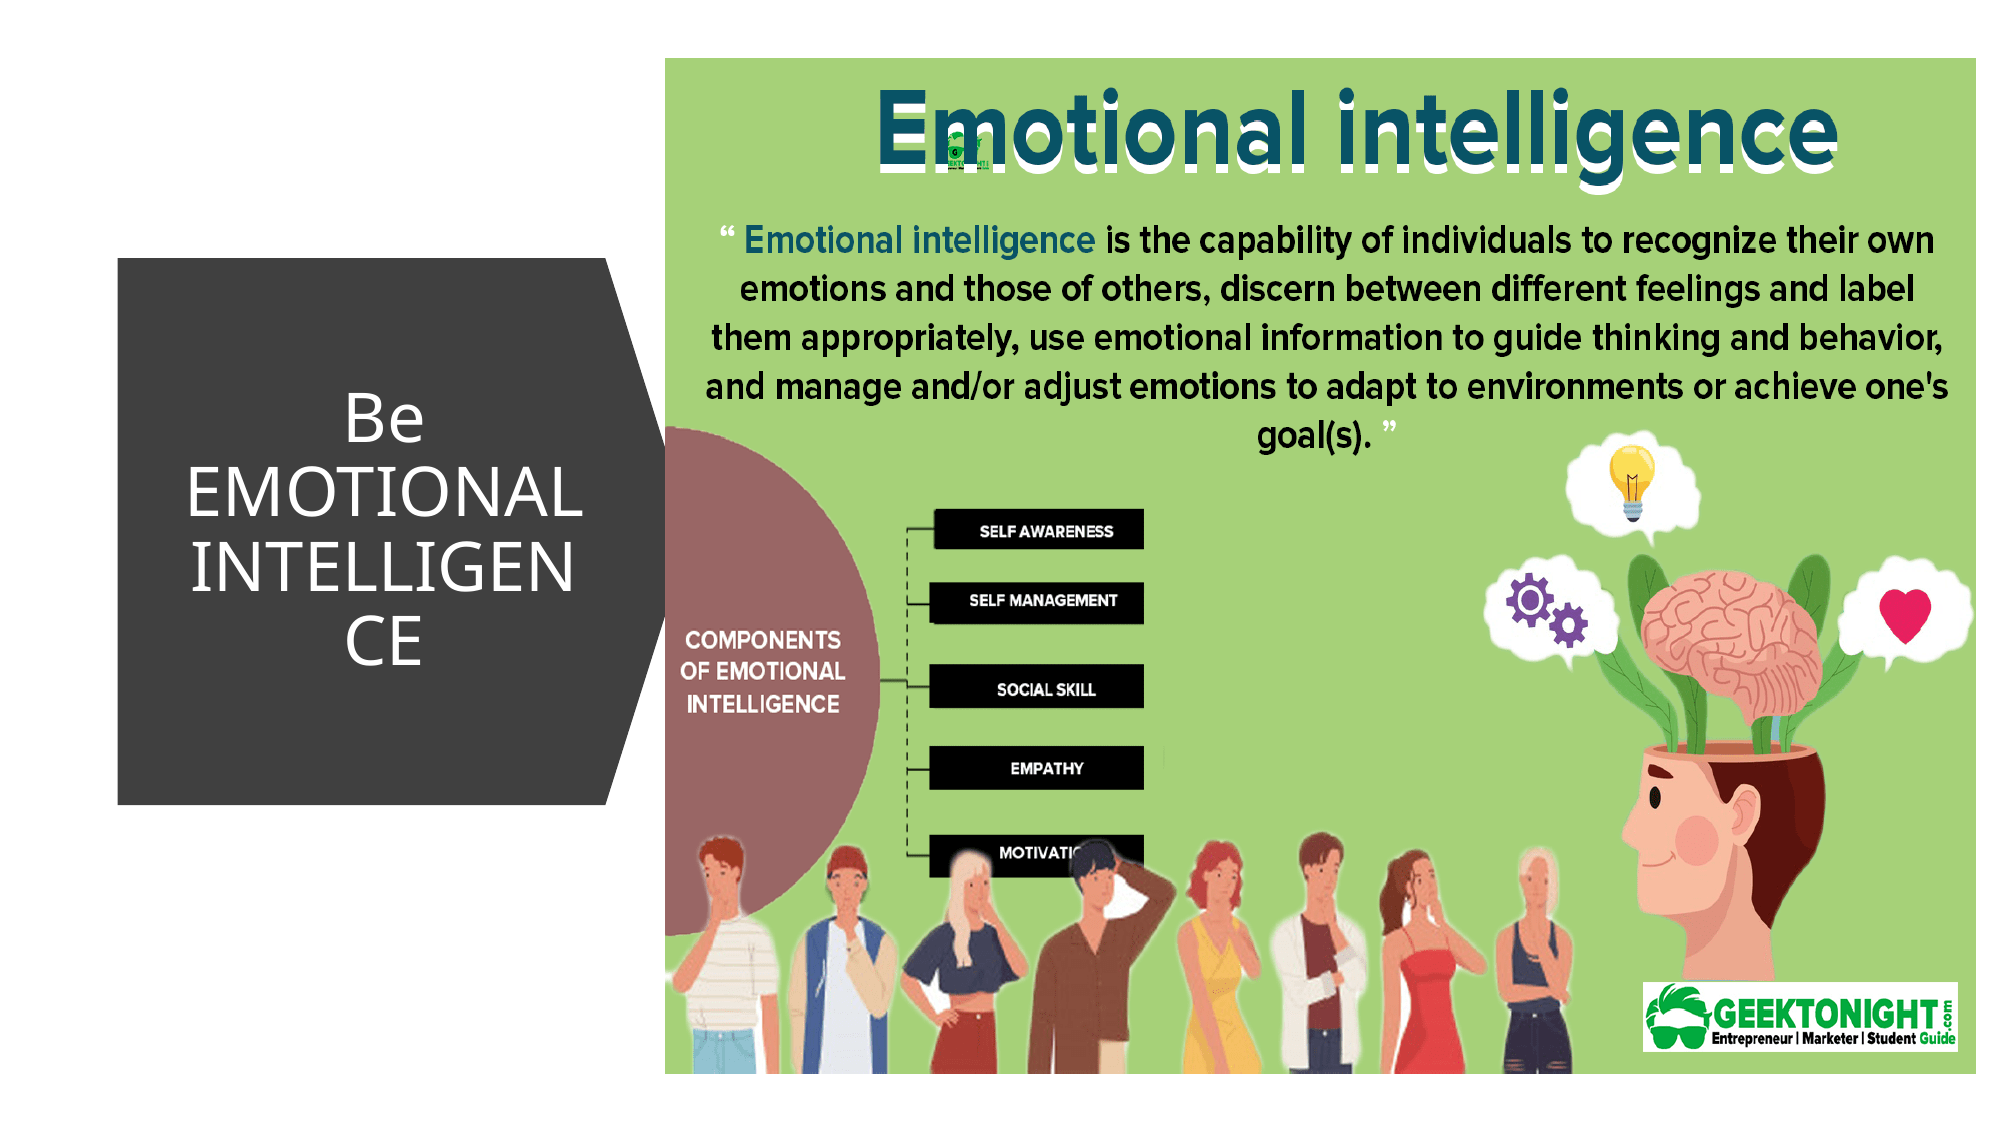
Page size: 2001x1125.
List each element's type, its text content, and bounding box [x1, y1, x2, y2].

text_box [116, 257, 665, 807]
title Be EMOTIONAL INTELLIGENCE [168, 322, 601, 741]
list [665, 58, 1976, 1074]
